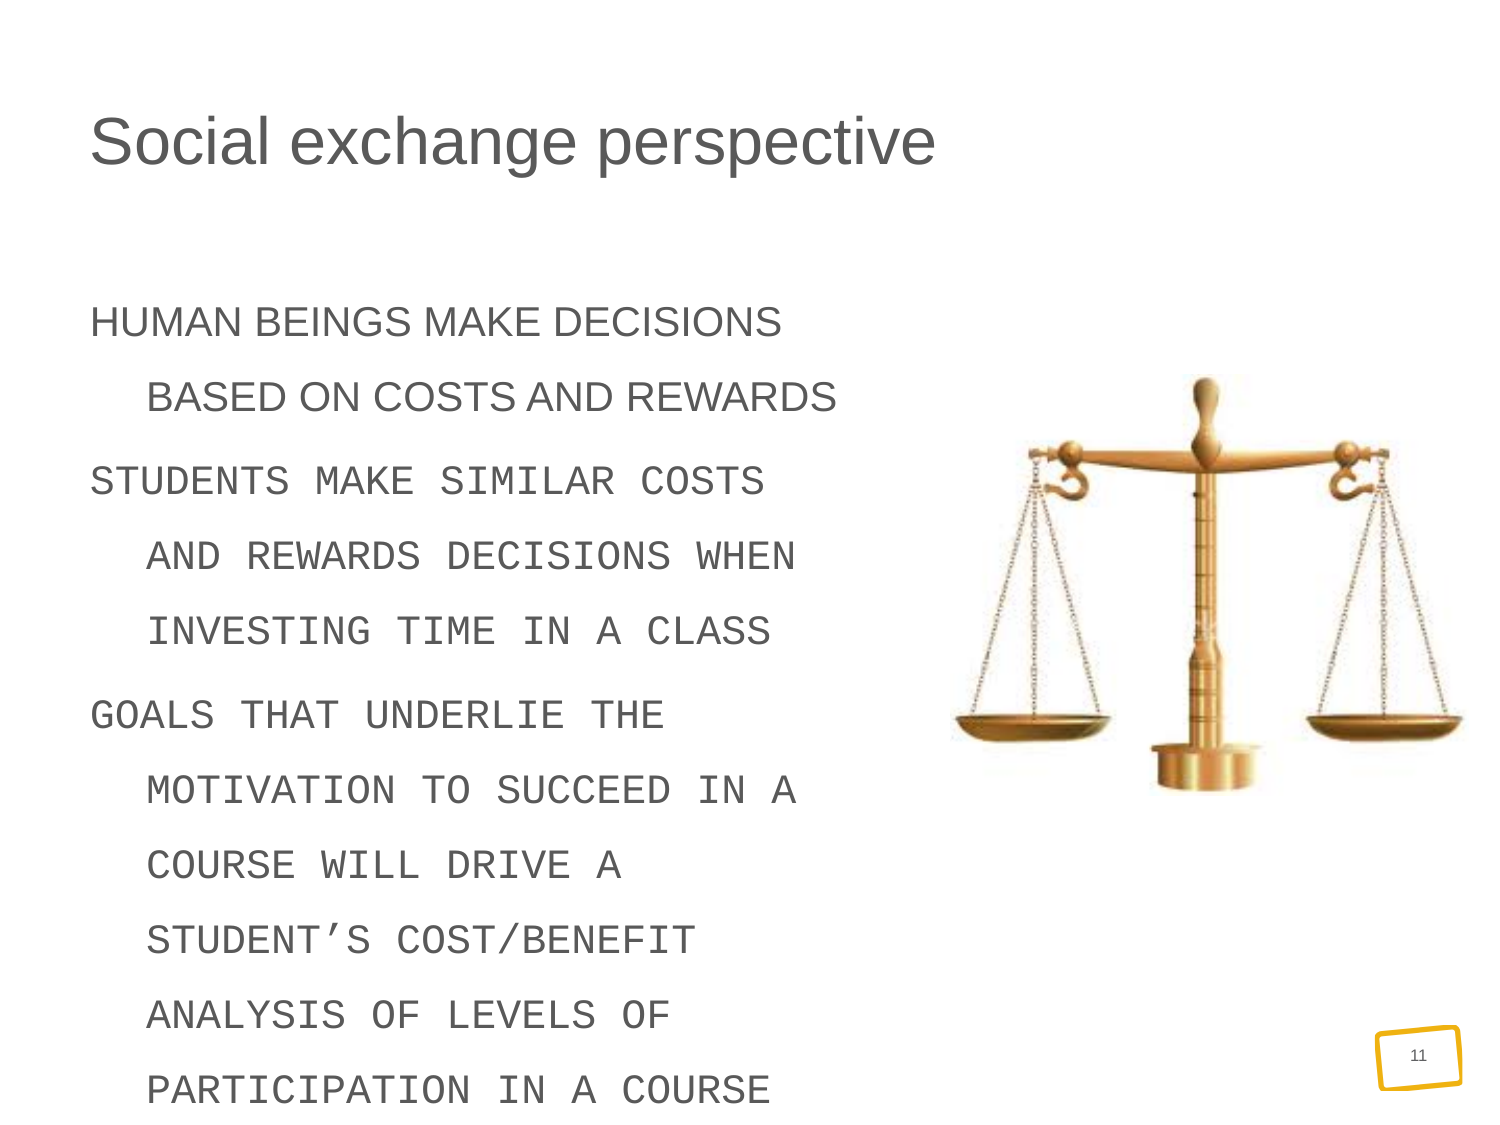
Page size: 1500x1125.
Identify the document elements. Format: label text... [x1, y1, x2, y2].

picture [949, 374, 1469, 796]
title Social exchange perspective [75, 37, 1425, 238]
list Human beings make decisions based on costs and rewards Students make similar costs and rewards decisions when investing time in a class Goals that underlie the motivation to succeed in a course will drive a student’s cost/benefit analysis of levels of participation in a course [75, 262, 875, 1013]
